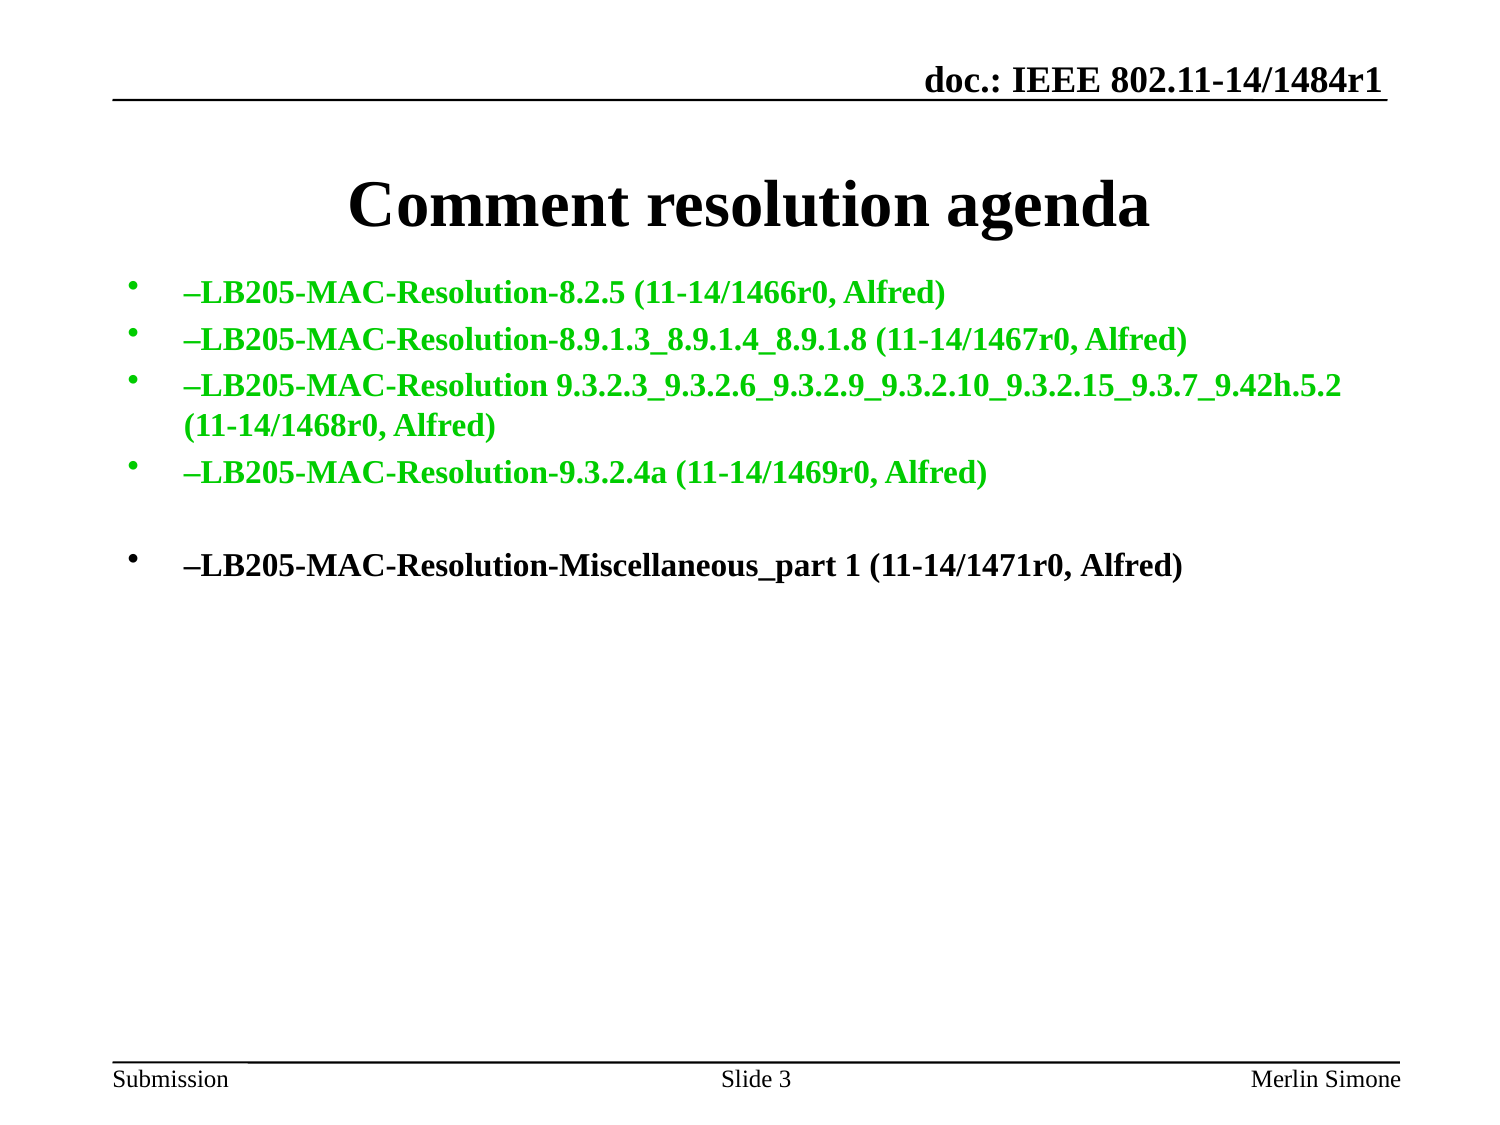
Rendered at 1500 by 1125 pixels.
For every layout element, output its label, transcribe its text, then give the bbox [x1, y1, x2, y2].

slide_number Slide 3 [712, 1061, 800, 1093]
footer Merlin Simone [1248, 1061, 1402, 1093]
title Comment resolution agenda [112, 112, 1388, 262]
text_box [114, 238, 1375, 288]
list –LB205-MAC-Resolution-8.2.5 (11-14/1466r0, Alfred) –LB205-MAC-Resolution-8.9.1.3_8.9.1.4_8.9.1.8 (11-14/1467r0, Alfred) –LB205-MAC-Resolution 9.3.2.3_9.3.2.6_9.3.2.9_9.3.2.10_9.3.2.15_9.3.7_9.42h.5.2 (11-14/1468r0, Alfred) –LB205-MAC-Resolution-9.3.2.4a (11-14/1469r0, Alfred) –LB205-MAC-Resolution-Miscellaneous_part 1 (11-14/1471r0, Alfred) [112, 262, 1388, 938]
